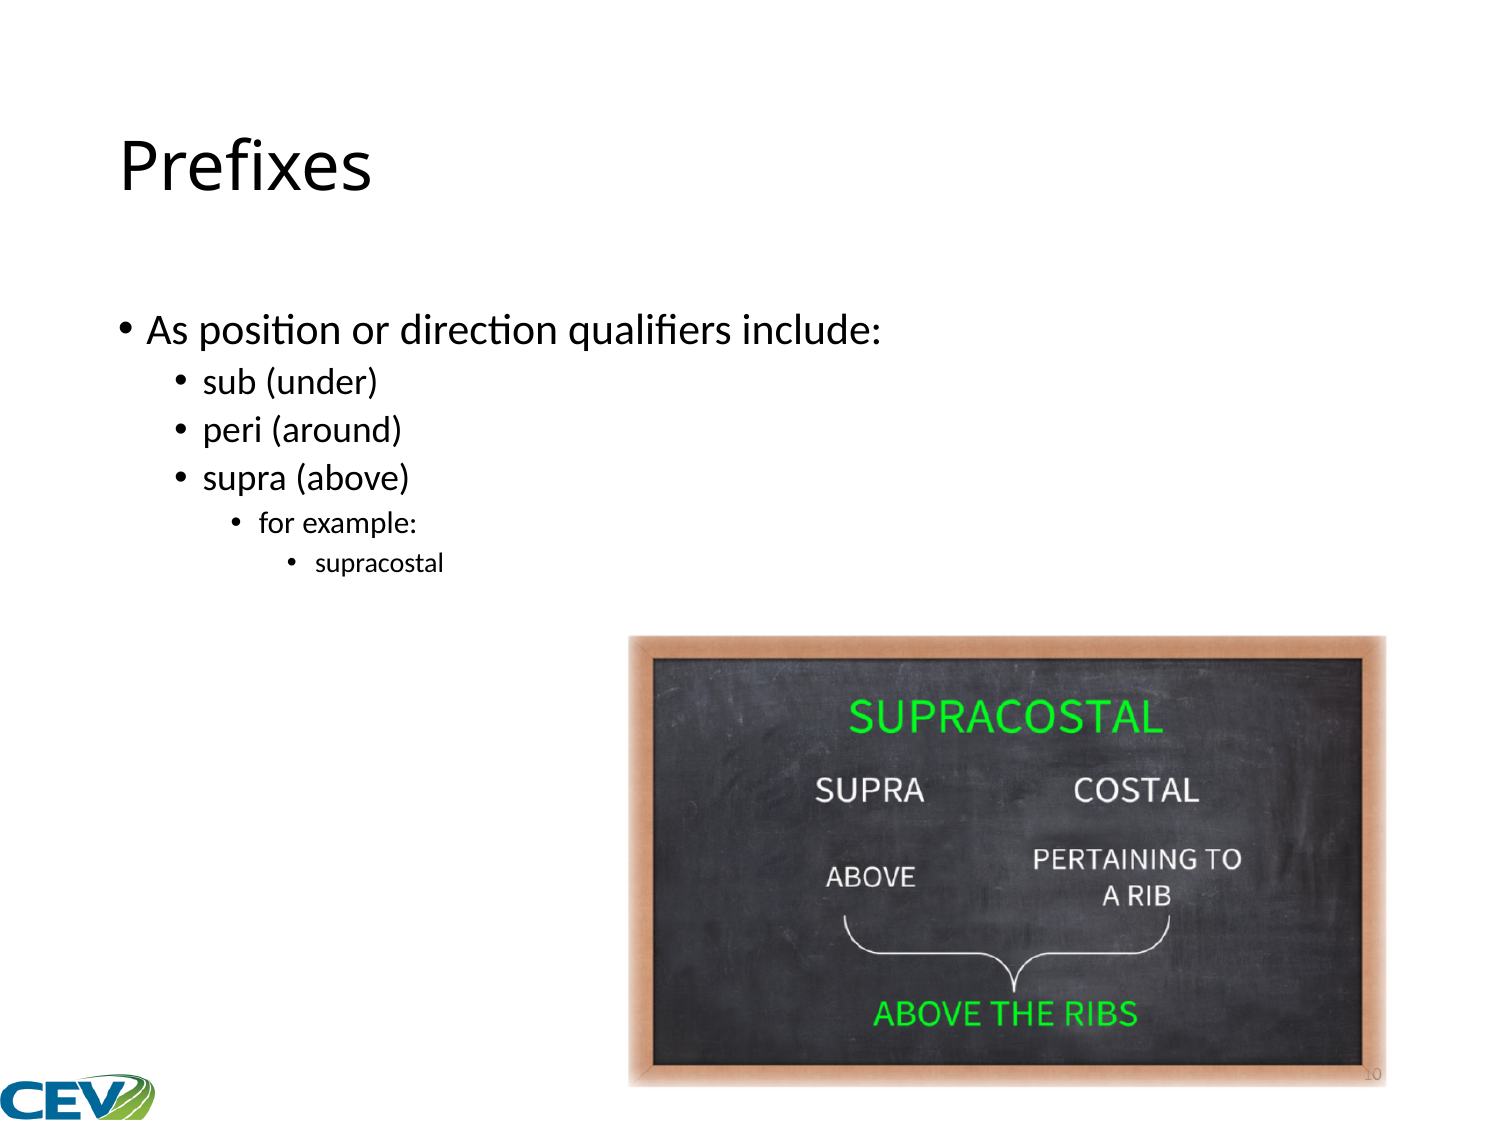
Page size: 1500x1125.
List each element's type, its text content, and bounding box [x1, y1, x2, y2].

title Prefixes [103, 59, 1397, 278]
list As position or direction qualifiers include: sub (under) peri (around) supra (above) for example: supracostal [103, 299, 1397, 1014]
picture [612, 612, 1400, 1101]
picture [0, 1070, 158, 1125]
